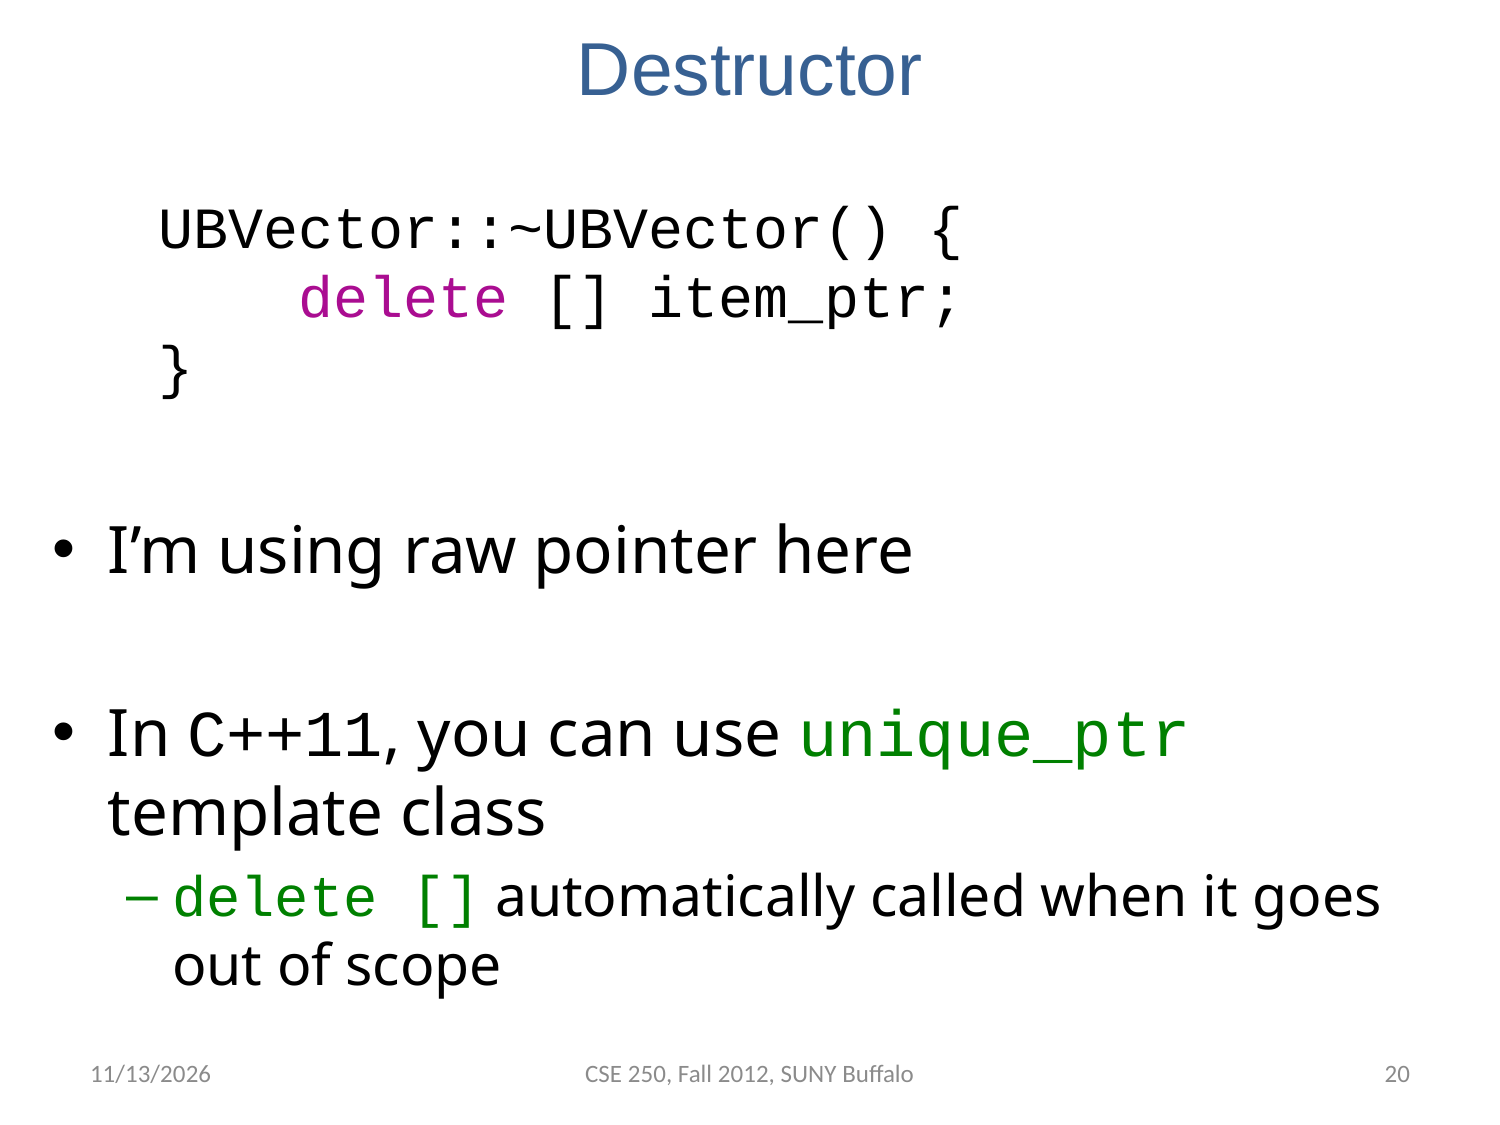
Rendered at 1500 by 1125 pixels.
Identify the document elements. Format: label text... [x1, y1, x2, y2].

title Destructor [0, 10, 1500, 121]
text_box UBVector::~UBVector() { delete [] item_ptr; } [144, 182, 1357, 407]
slide_number 20 [1074, 1042, 1425, 1103]
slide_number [75, 1042, 425, 1103]
list I’m using raw pointer here In C++11, you can use unique_ptr template class delete [] automatically called when it goes out of scope [37, 409, 1473, 1005]
footer CSE 250, Fall 2012, SUNY Buffalo [438, 1042, 1062, 1103]
